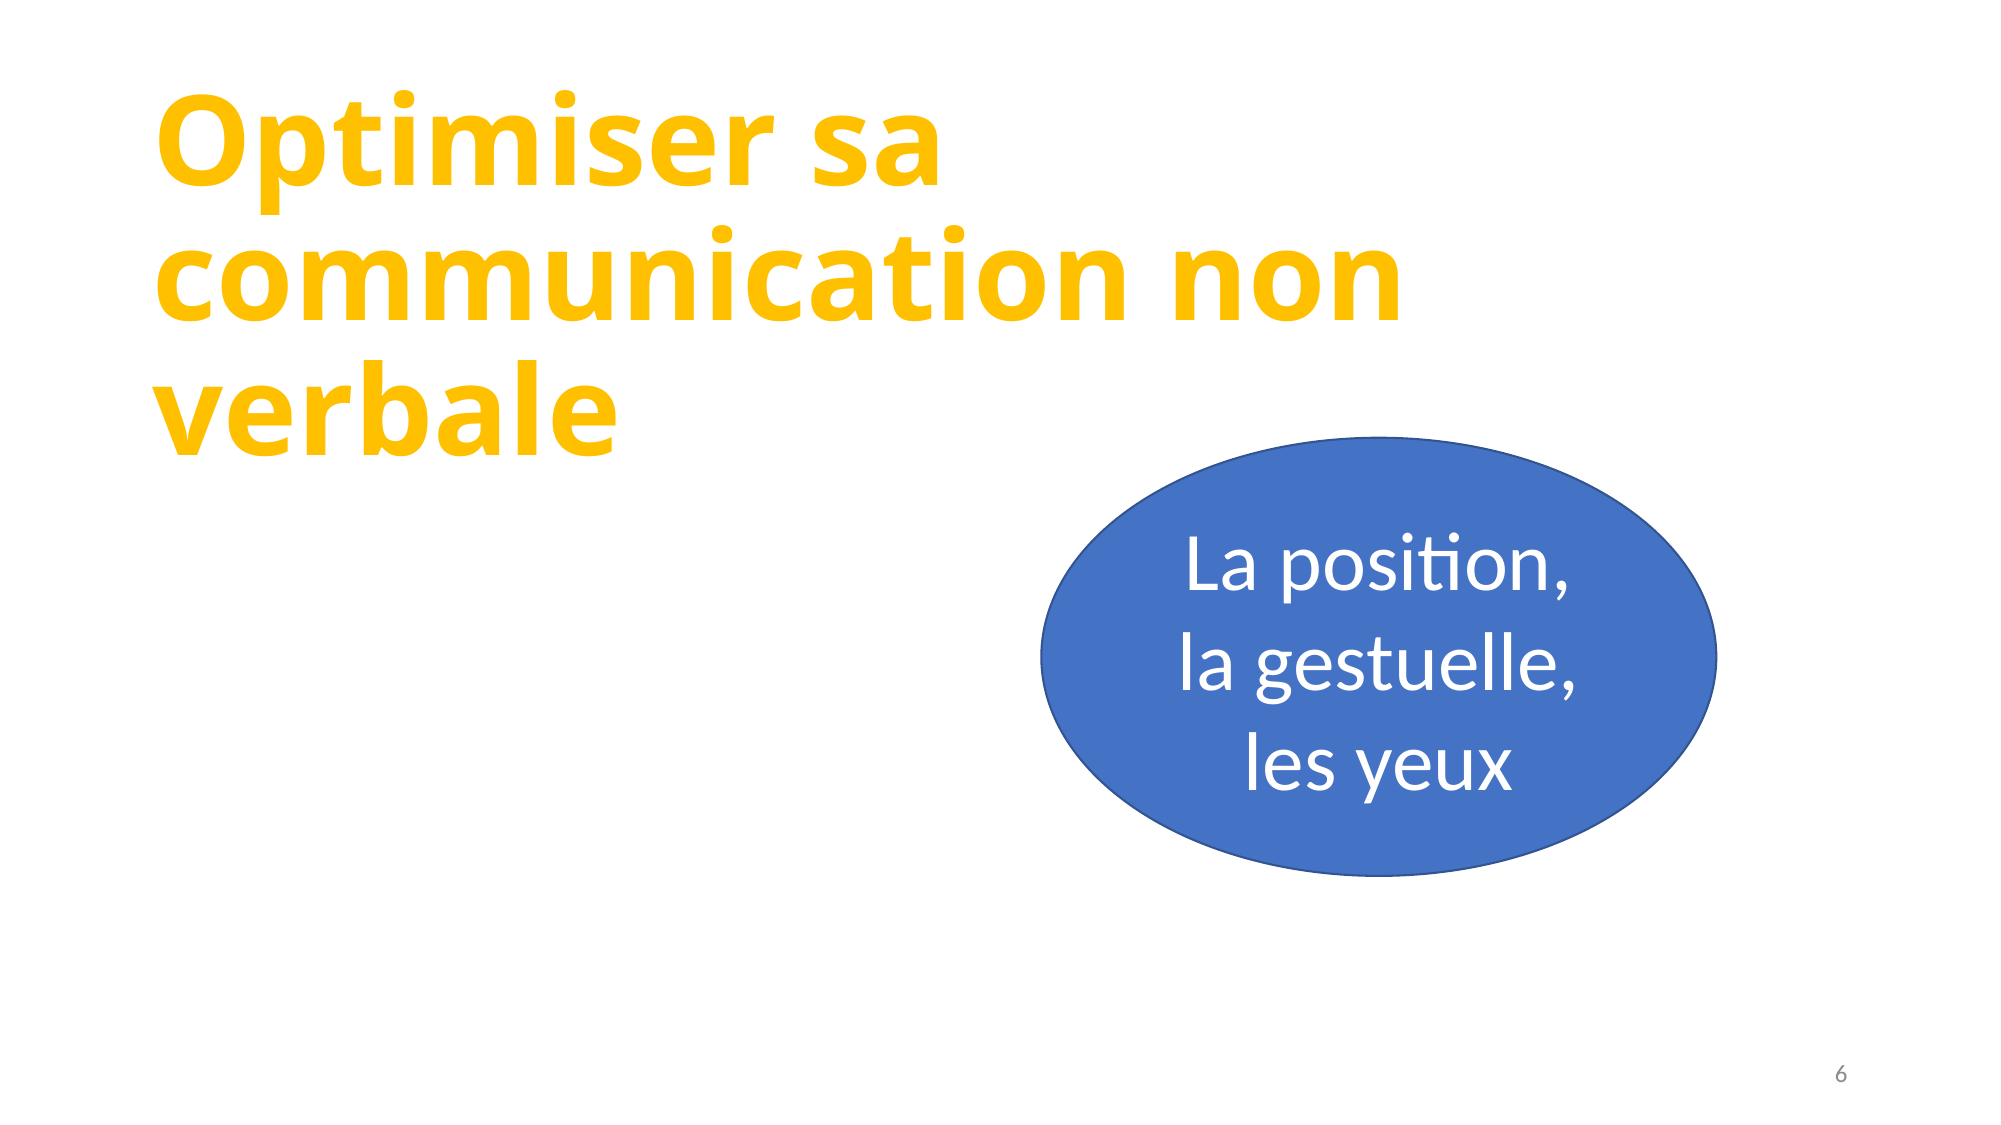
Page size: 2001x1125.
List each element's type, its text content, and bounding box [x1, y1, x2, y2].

slide_number 6 [1412, 1042, 1863, 1103]
text_box La position, la gestuelle, les yeux [1040, 436, 1718, 877]
title Optimiser sa communication non verbale [137, 22, 1863, 491]
